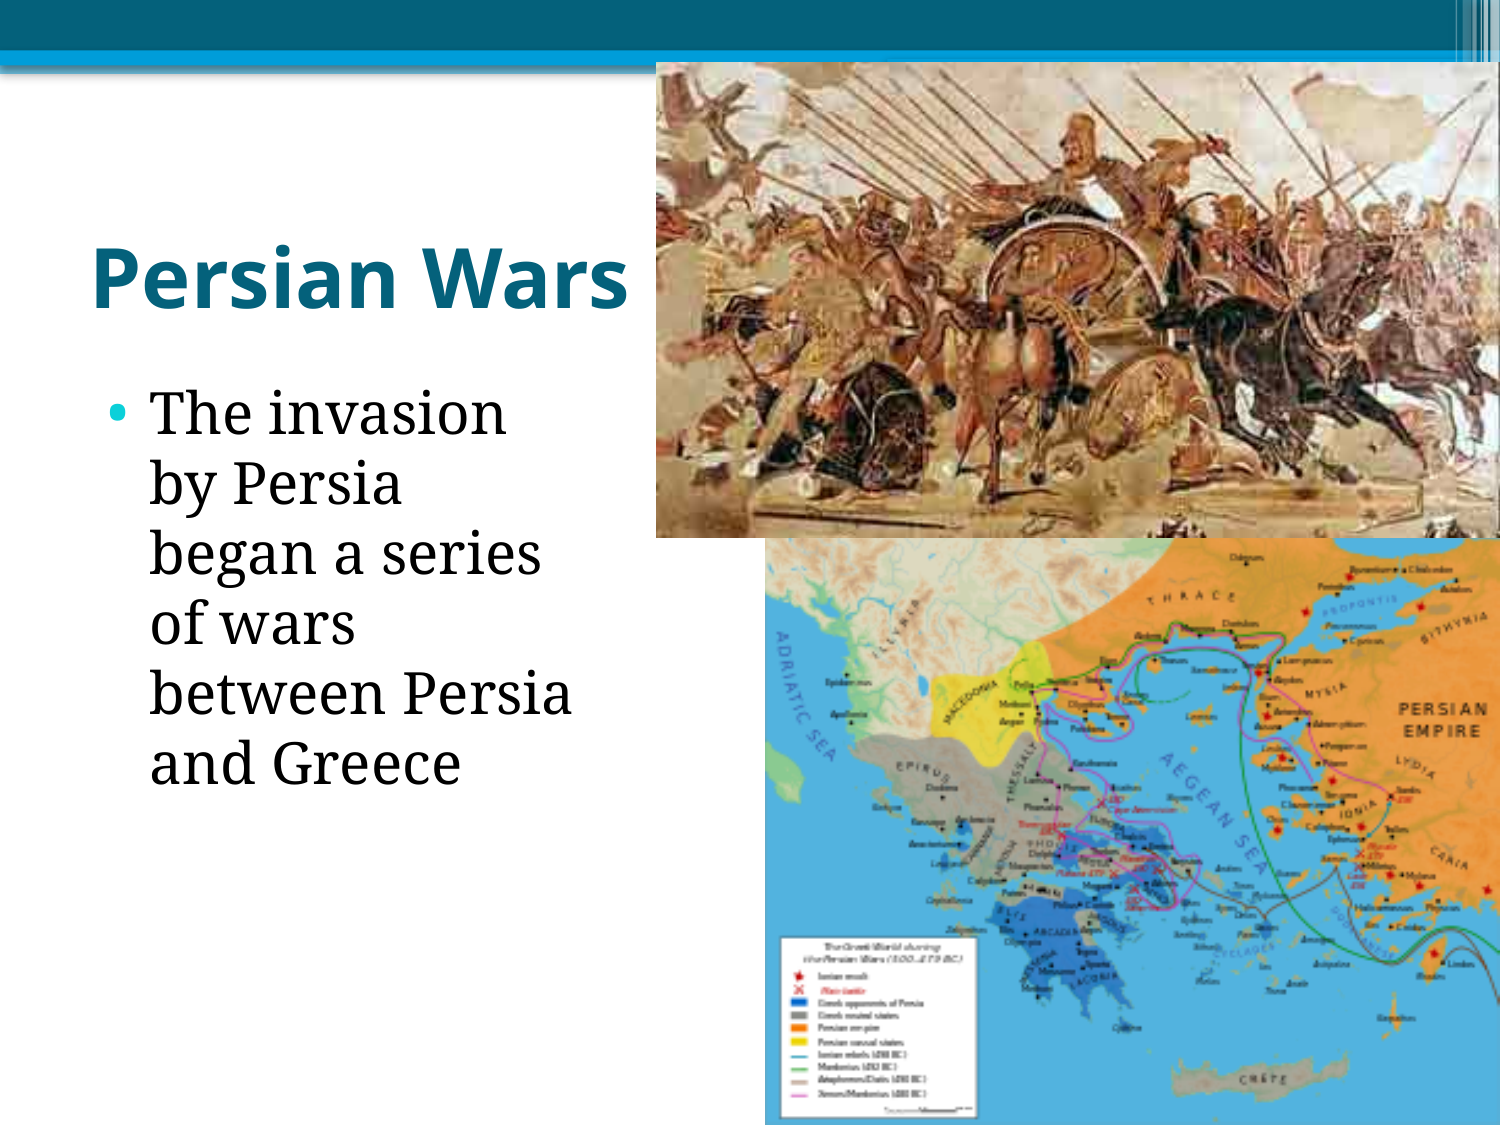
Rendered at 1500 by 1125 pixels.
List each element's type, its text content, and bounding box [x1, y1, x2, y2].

title Persian Wars [75, 187, 649, 363]
picture [655, 62, 1500, 1125]
list The invasion by Persia began a series of wars between Persia and Greece [75, 368, 600, 1079]
